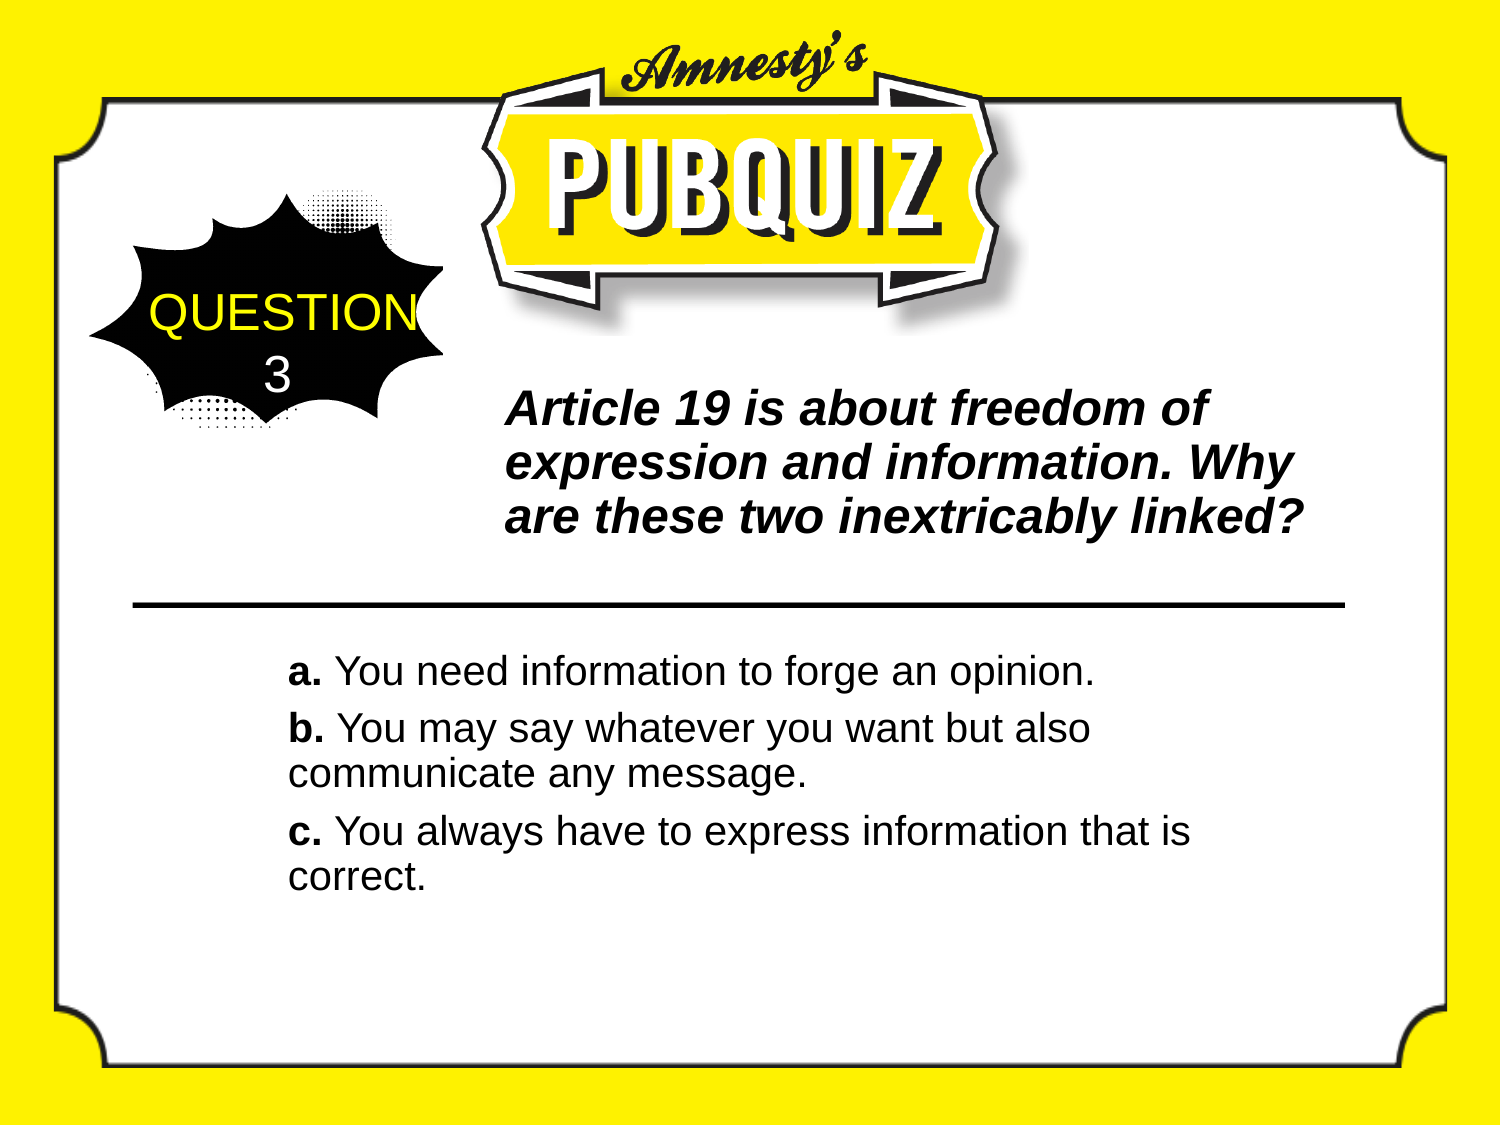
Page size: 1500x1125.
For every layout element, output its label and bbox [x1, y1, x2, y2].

picture [53, 30, 1448, 1068]
